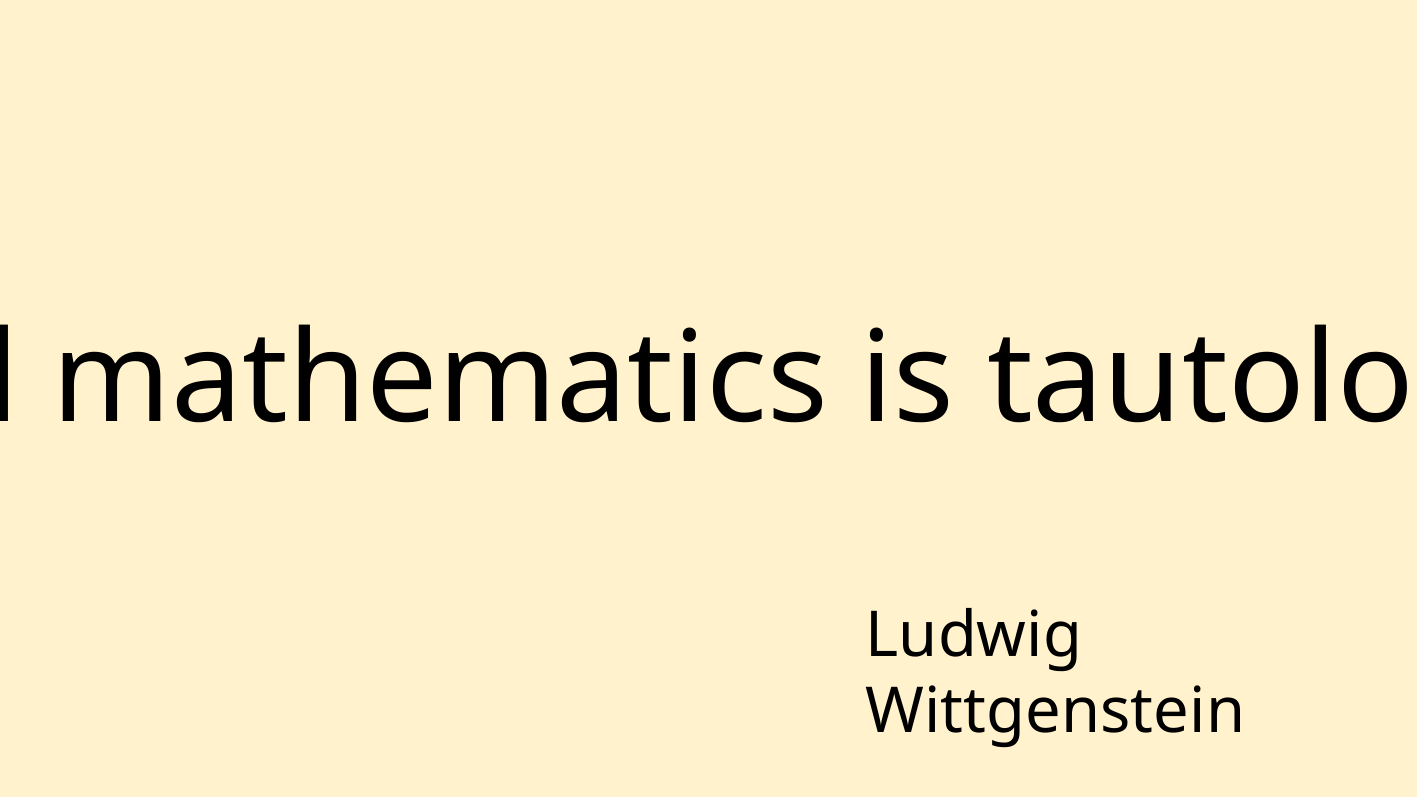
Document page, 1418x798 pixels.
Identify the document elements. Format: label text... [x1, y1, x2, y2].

text_box All mathematics is tautology. [0, 286, 1418, 454]
text_box Ludwig Wittgenstein [850, 585, 1408, 753]
